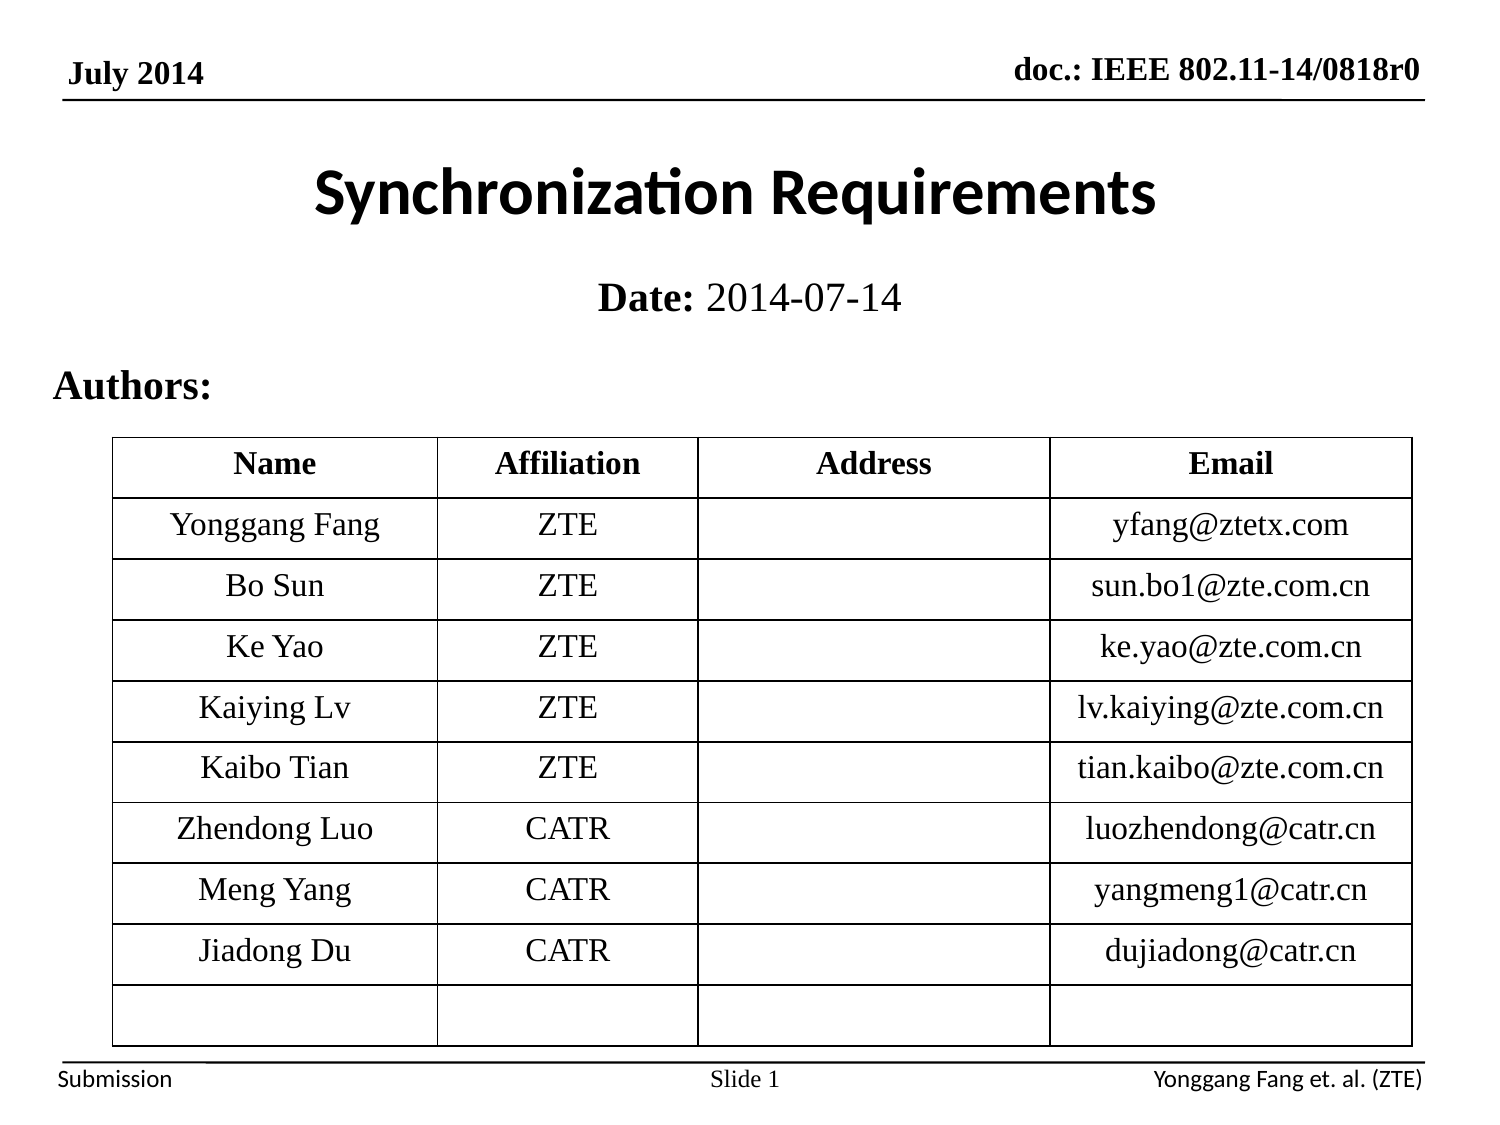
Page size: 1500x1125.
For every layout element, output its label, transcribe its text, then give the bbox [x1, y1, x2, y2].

table_cell ZTE [438, 682, 697, 741]
table_cell CATR [438, 864, 697, 923]
table_cell CATR [438, 803, 697, 862]
table_cell luozhendong@catr.cn [1051, 803, 1411, 862]
table_cell Ke Yao [113, 621, 437, 680]
slide_number Slide 1 [702, 1061, 788, 1093]
table_header Name [113, 438, 437, 497]
table_cell Yonggang Fang [113, 499, 437, 558]
table_cell [699, 925, 1049, 984]
table_cell [1051, 986, 1411, 1045]
table_cell [699, 560, 1049, 619]
table_cell Meng Yang [113, 864, 437, 923]
table_cell [699, 621, 1049, 680]
table_cell [699, 499, 1049, 558]
table_cell [699, 986, 1049, 1045]
table_cell ZTE [438, 621, 697, 680]
table_cell Bo Sun [113, 560, 437, 619]
table_cell Kaiying Lv [113, 682, 437, 741]
table_header Email [1051, 438, 1411, 497]
table_cell ZTE [438, 560, 697, 619]
table_cell yangmeng1@catr.cn [1051, 864, 1411, 923]
table_cell CATR [438, 925, 697, 984]
table_cell lv.kaiying@zte.com.cn [1051, 682, 1411, 741]
table_cell Zhendong Luo [113, 803, 437, 862]
table_cell [699, 803, 1049, 862]
table_header Address [699, 438, 1049, 497]
table_cell tian.kaibo@zte.com.cn [1051, 743, 1411, 802]
table_cell ZTE [438, 743, 697, 802]
table_cell yfang@ztetx.com [1051, 499, 1411, 558]
table_cell ZTE [438, 499, 697, 558]
table_cell [113, 986, 437, 1045]
table_cell sun.bo1@zte.com.cn [1051, 560, 1411, 619]
table_cell dujiadong@catr.cn [1051, 925, 1411, 984]
title Synchronization Requirements [62, 112, 1426, 263]
table_header Affiliation [438, 438, 697, 497]
table_cell Jiadong Du [113, 925, 437, 984]
table_cell ke.yao@zte.com.cn [1051, 621, 1411, 680]
table_cell [438, 986, 697, 1045]
table_cell [699, 864, 1049, 923]
list Date: 2014-07-14 [112, 262, 1388, 326]
text_box Authors: [37, 349, 275, 413]
table_cell [699, 682, 1049, 741]
table_cell Kaibo Tian [113, 743, 437, 802]
table_cell [699, 743, 1049, 802]
